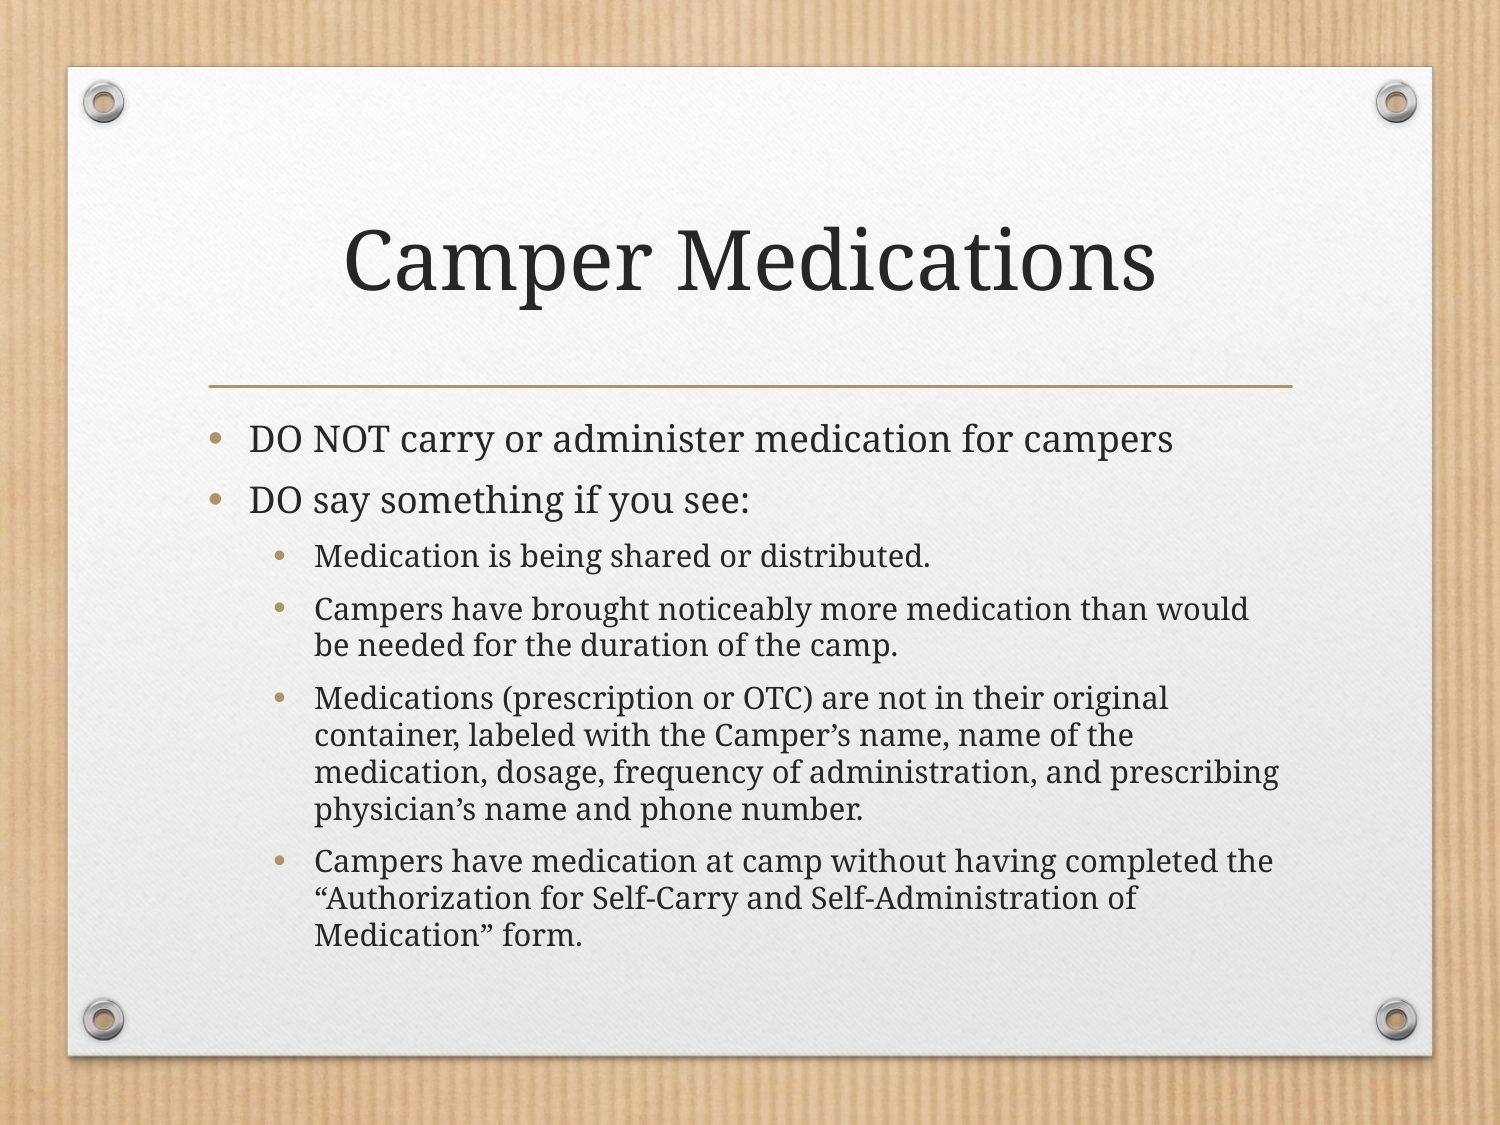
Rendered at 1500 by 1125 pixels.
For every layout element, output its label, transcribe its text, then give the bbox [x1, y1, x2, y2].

title Camper Medications [193, 150, 1309, 365]
list DO NOT carry or administer medication for campers DO say something if you see: Medication is being shared or distributed. Campers have brought noticeably more medication than would be needed for the duration of the camp. Medications (prescription or OTC) are not in their original container, labeled with the Camper’s name, name of the medication, dosage, frequency of administration, and prescribing physician’s name and phone number. Campers have medication at camp without having completed the “Authorization for Self-Carry and Self-Administration of Medication” form. [193, 408, 1309, 974]
picture [0, 0, 1500, 1125]
